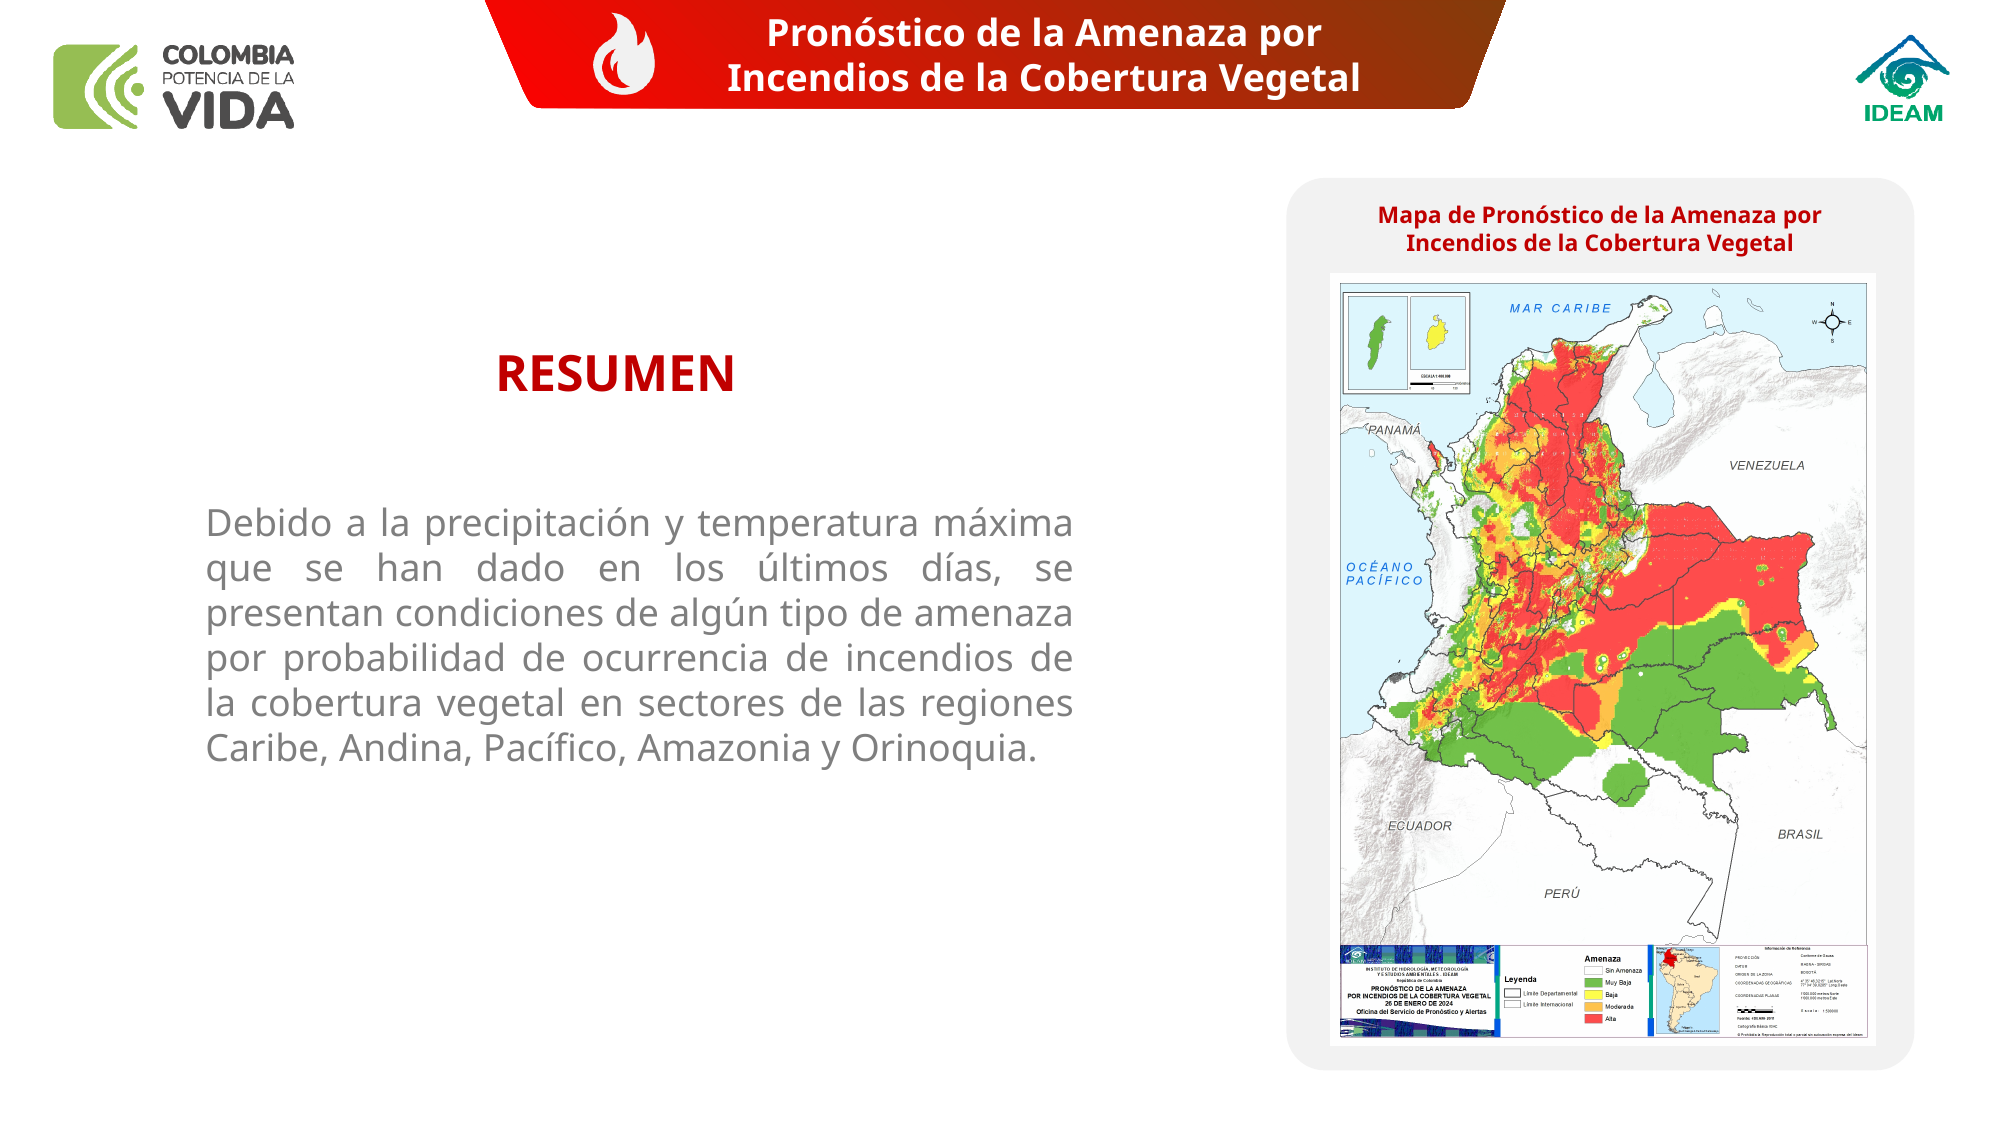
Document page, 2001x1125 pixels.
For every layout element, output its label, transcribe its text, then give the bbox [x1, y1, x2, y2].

text_box RESUMEN [480, 333, 801, 409]
picture [593, 12, 655, 95]
text_box [1286, 177, 1915, 1071]
picture [0, 0, 2000, 1125]
text_box Mapa de Pronóstico de la Amenaza por Incendios de la Cobertura Vegetal [1327, 193, 1874, 264]
text_box Debido a la precipitación y temperatura máxima que se han dado en los últimos días, se presentan condiciones de algún tipo de amenaza por probabilidad de ocurrencia de incendios de la cobertura vegetal en sectores de las regiones Caribe, Andina, Pacífico, Amazonia y Orinoquia. [190, 491, 1090, 777]
